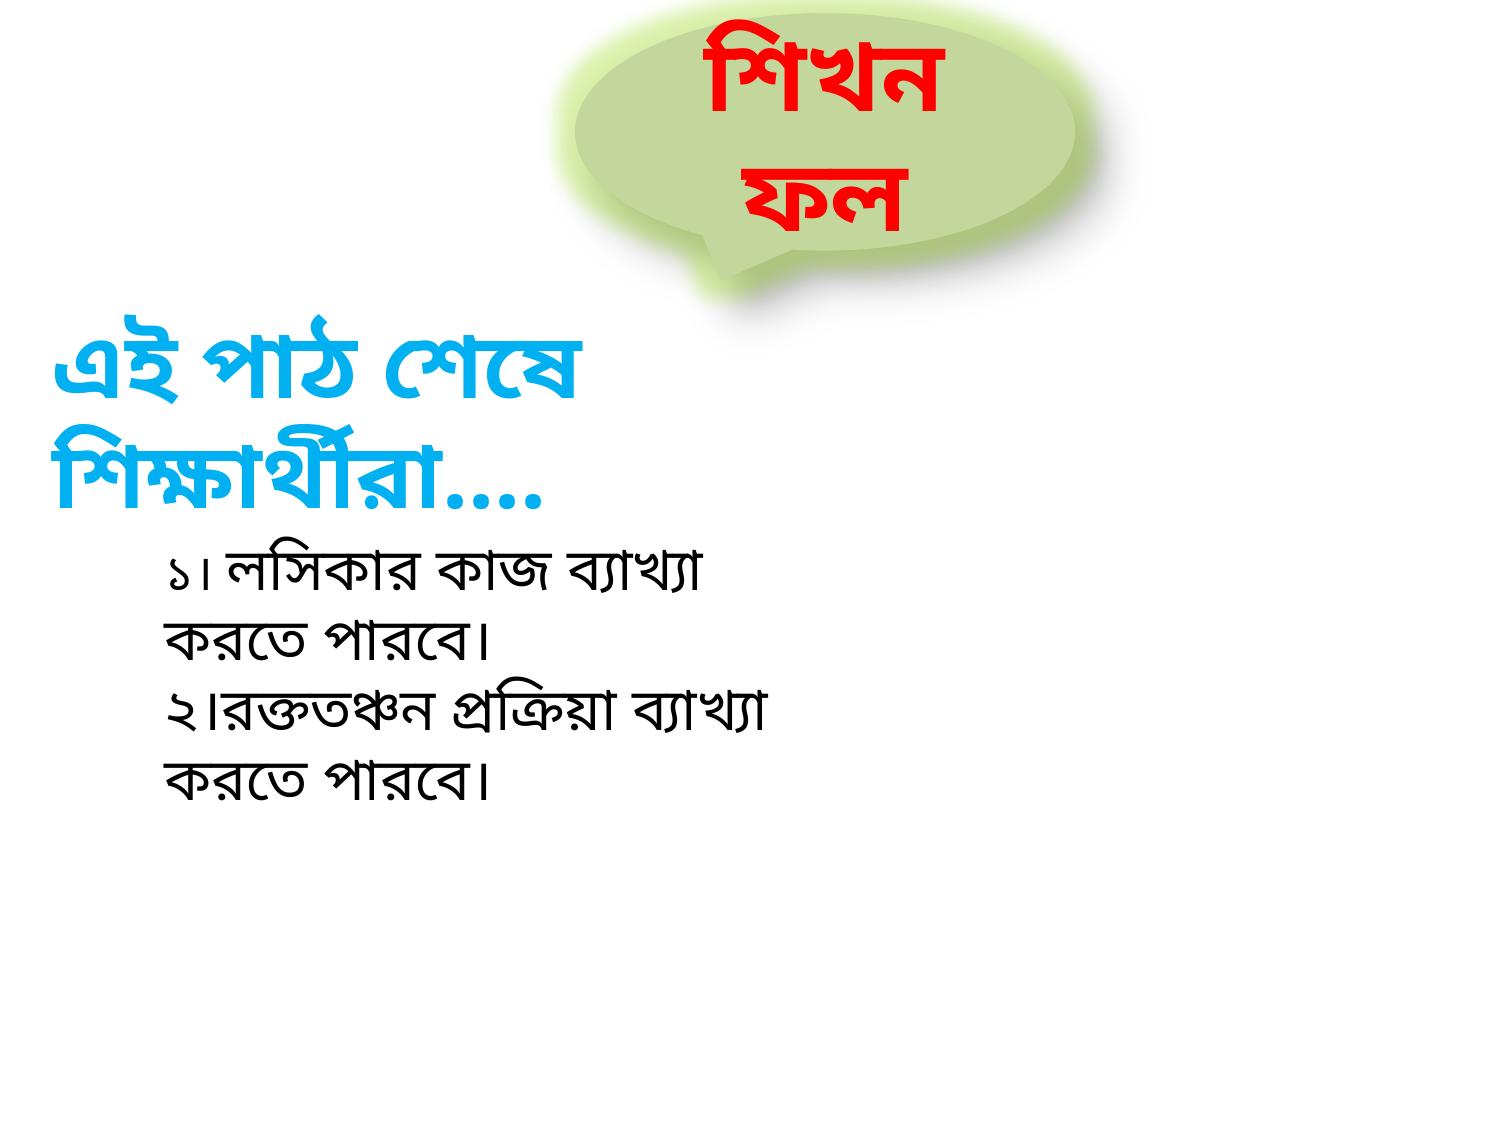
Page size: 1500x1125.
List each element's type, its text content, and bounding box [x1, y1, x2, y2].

text_box শিখন ফল [572, 10, 1078, 283]
text_box ১। লসিকার কাজ ব্যাখ্যা করতে পারবে। ২।রক্ততঞ্চন প্রক্রিয়া ব্যাখ্যা করতে পারবে। [150, 524, 875, 820]
text_box এই পাঠ শেষে শিক্ষার্থীরা.... [35, 298, 877, 537]
